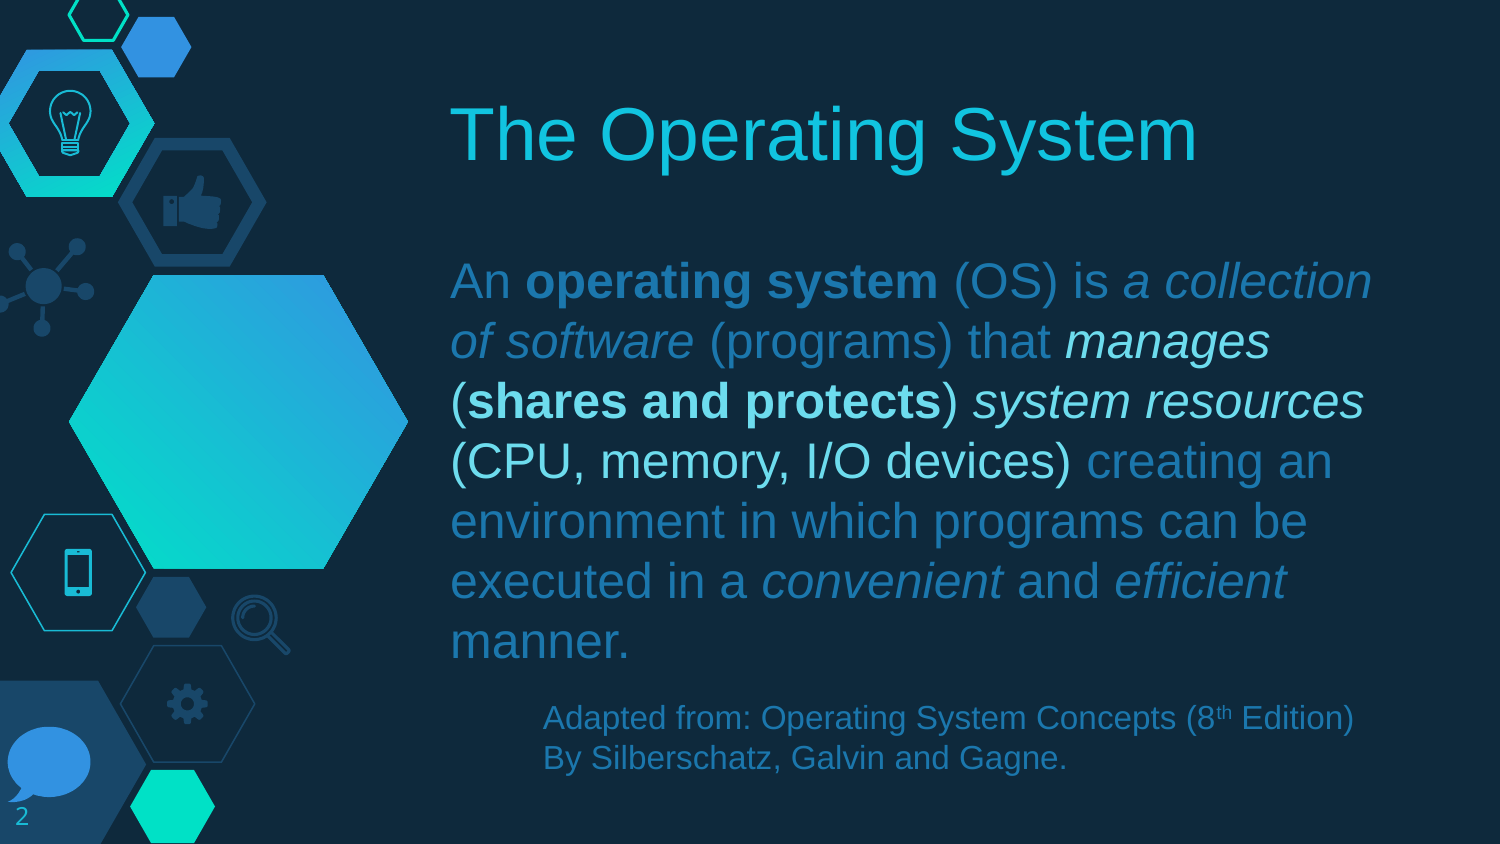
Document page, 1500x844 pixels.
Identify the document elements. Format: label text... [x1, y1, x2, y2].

title The Operating System [434, 0, 1360, 191]
subtitle An operating system (OS) is a collection of software (programs) that manages (shares and protects) system resources (CPU, memory, I/O devices) creating an environment in which programs can be executed in a convenient and efficient manner. [435, 233, 1430, 674]
slide_number 2 [0, 785, 90, 844]
text_box Adapted from: Operating System Concepts (8th Edition) By Silberschatz, Galvin and Gagne. [528, 689, 1370, 784]
